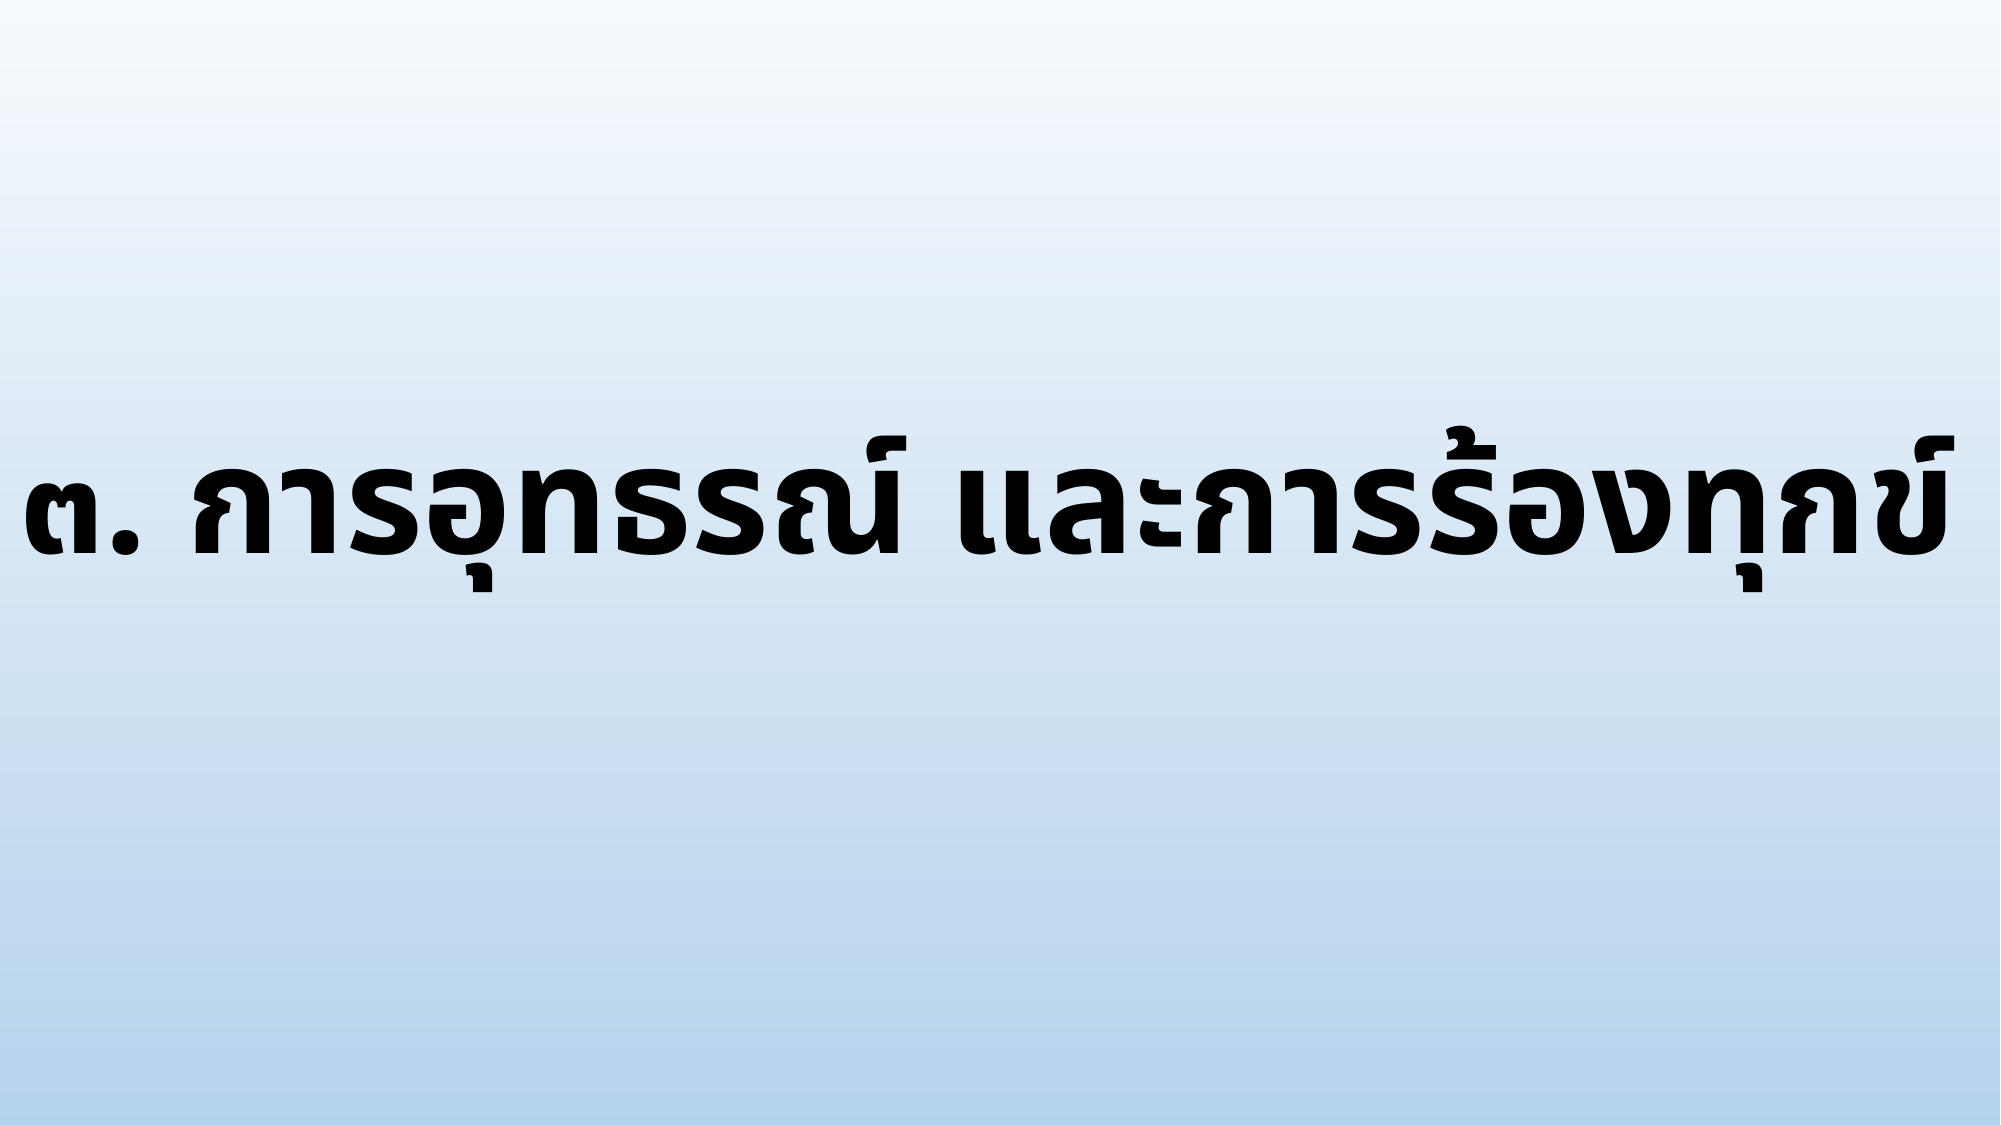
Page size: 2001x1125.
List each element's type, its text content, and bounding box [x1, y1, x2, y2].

text_box ๓. การอุทธรณ์ และการร้องทุกข์ [4, 396, 1972, 591]
